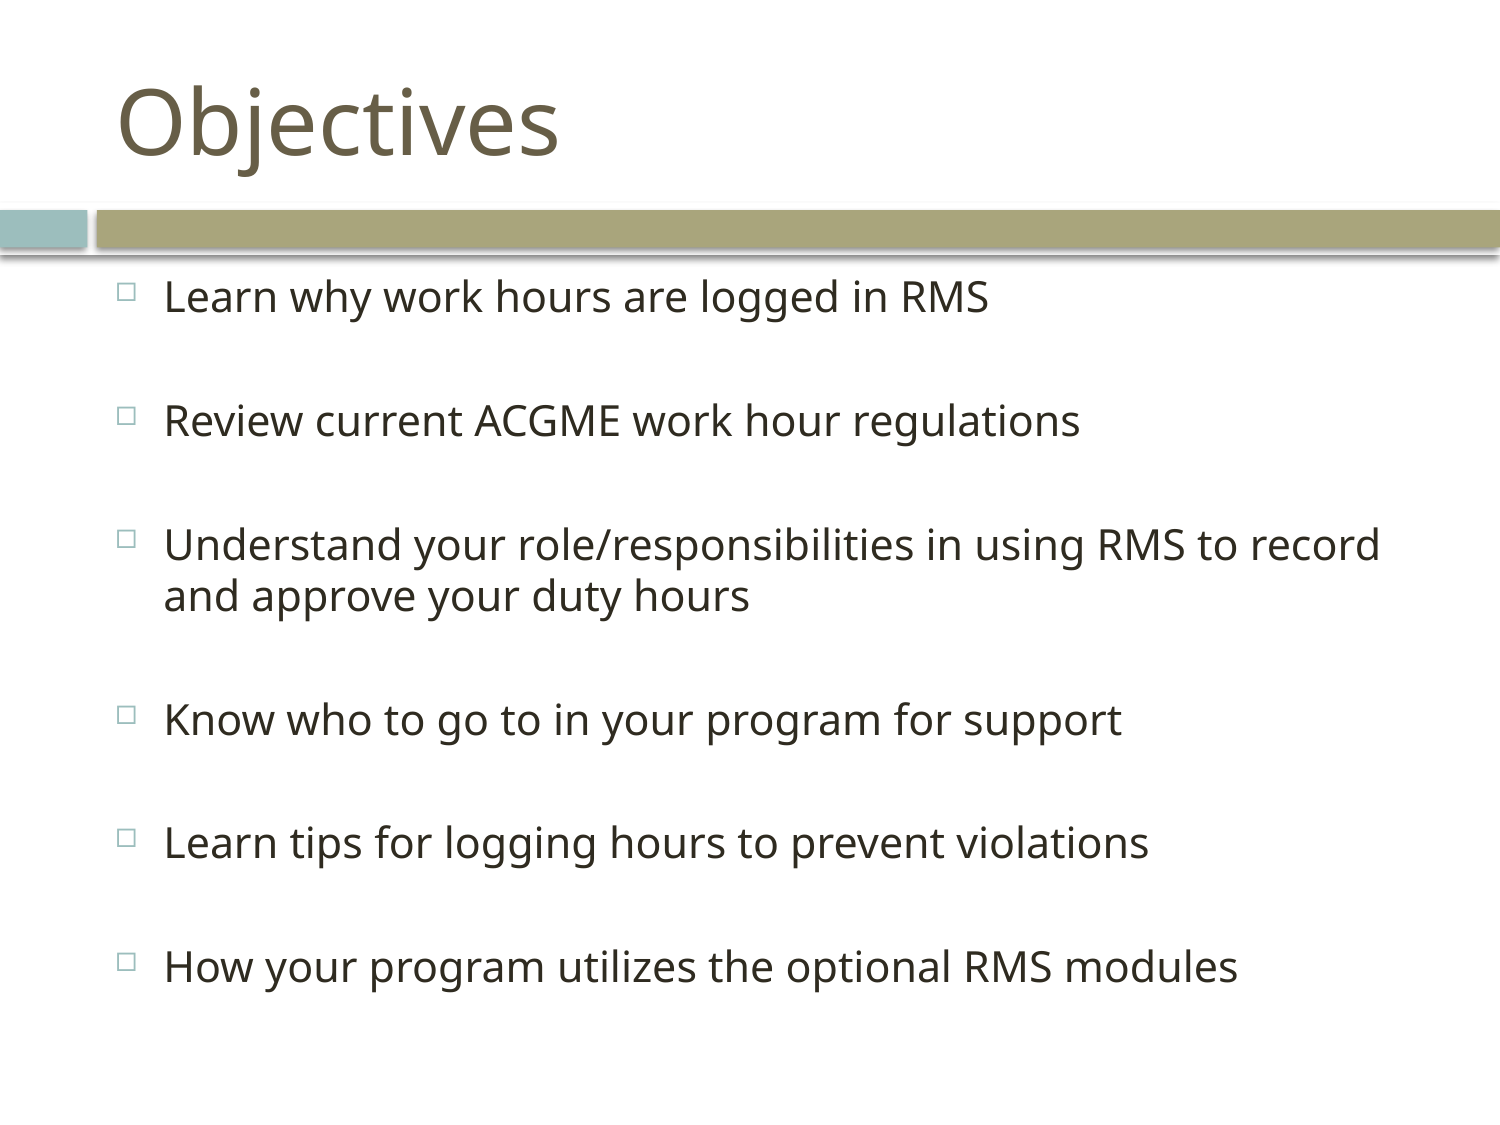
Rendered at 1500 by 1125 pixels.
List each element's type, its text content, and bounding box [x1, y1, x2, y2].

title Objectives [100, 37, 1438, 200]
list Learn why work hours are logged in RMS Review current ACGME work hour regulations Understand your role/responsibilities in using RMS to record and approve your duty hours Know who to go to in your program for support Learn tips for logging hours to prevent violations How your program utilizes the optional RMS modules [100, 262, 1438, 1000]
